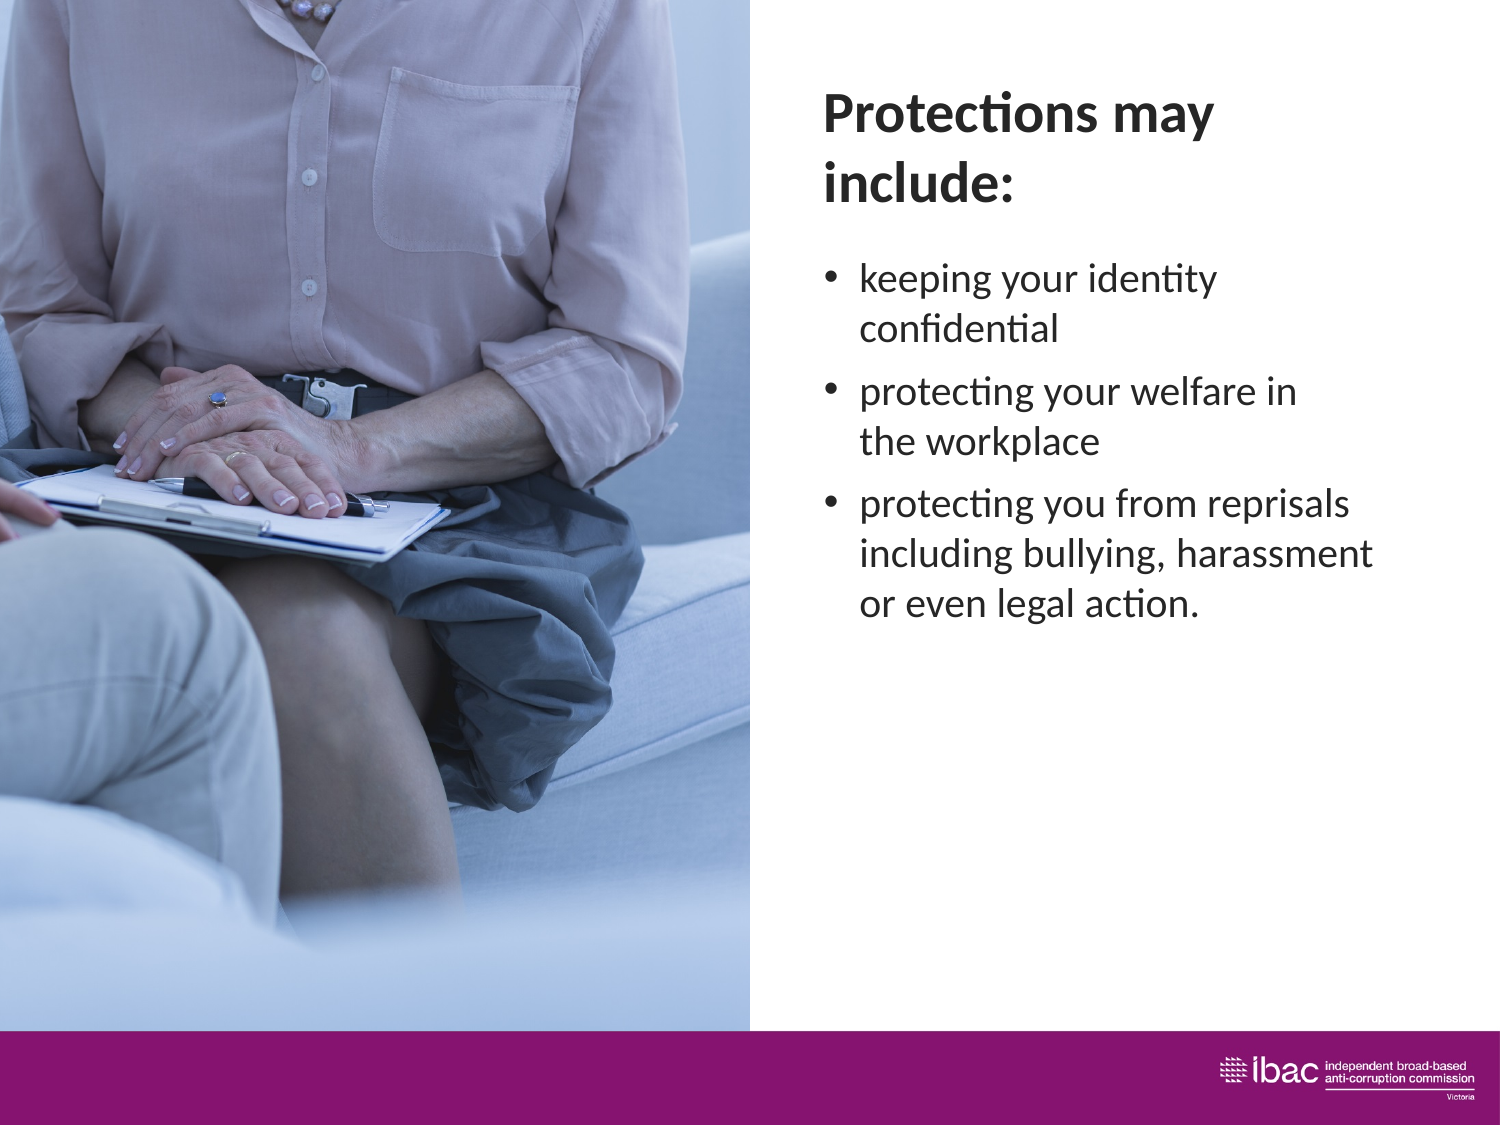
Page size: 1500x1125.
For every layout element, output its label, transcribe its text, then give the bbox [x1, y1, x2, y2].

list keeping your identity confidential protecting your welfare in the workplace protecting you from reprisals including bullying, harassment or even legal action. [809, 244, 1424, 811]
title Protections may include: [809, 66, 1424, 244]
picture [0, 0, 1500, 1125]
